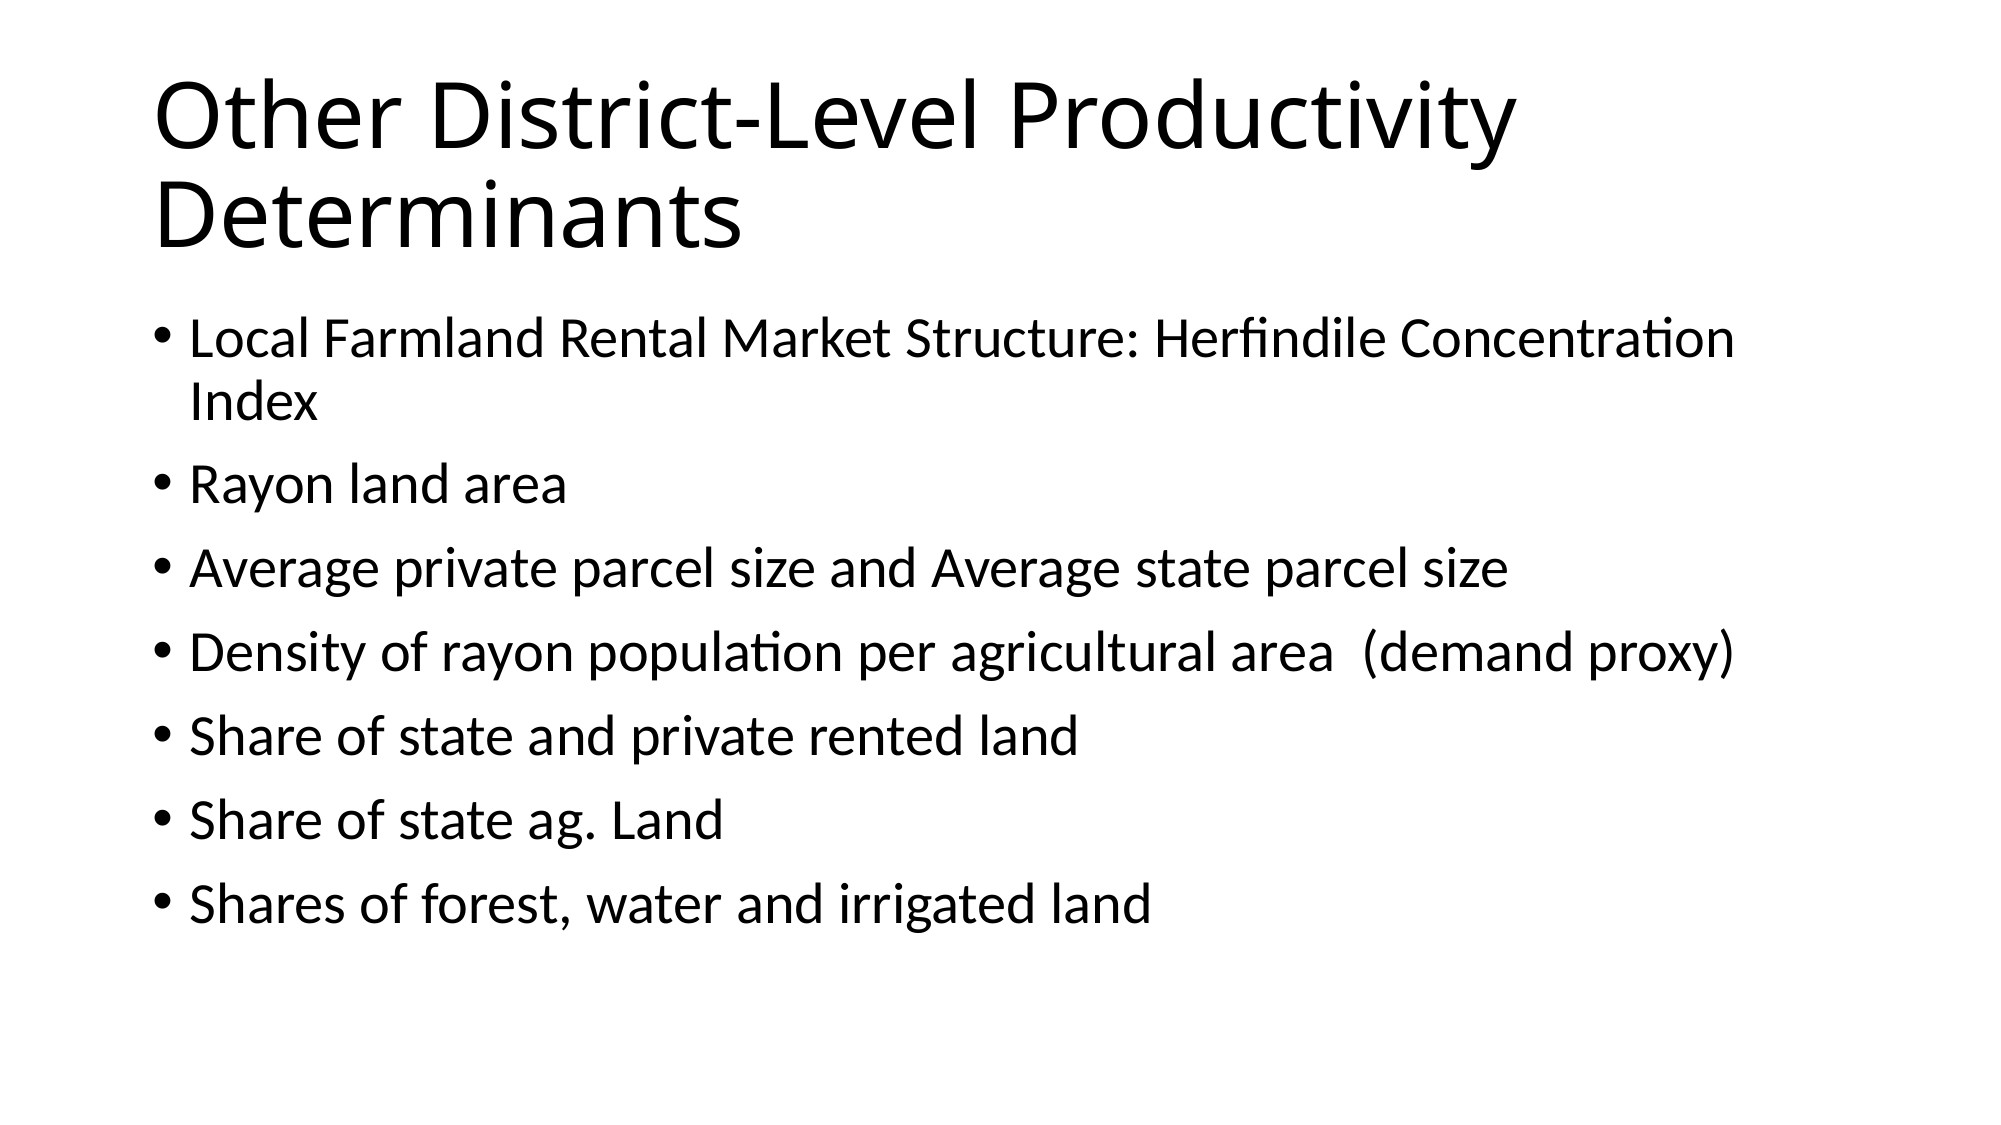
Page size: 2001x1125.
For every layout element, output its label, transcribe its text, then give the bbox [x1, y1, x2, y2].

title Other District-Level Productivity Determinants [137, 59, 1863, 278]
list Local Farmland Rental Market Structure: Herfindile Concentration Index Rayon land area Average private parcel size and Average state parcel size Density of rayon population per agricultural area (demand proxy) Share of state and private rented land Share of state ag. Land Shares of forest, water and irrigated land [137, 299, 1863, 1014]
